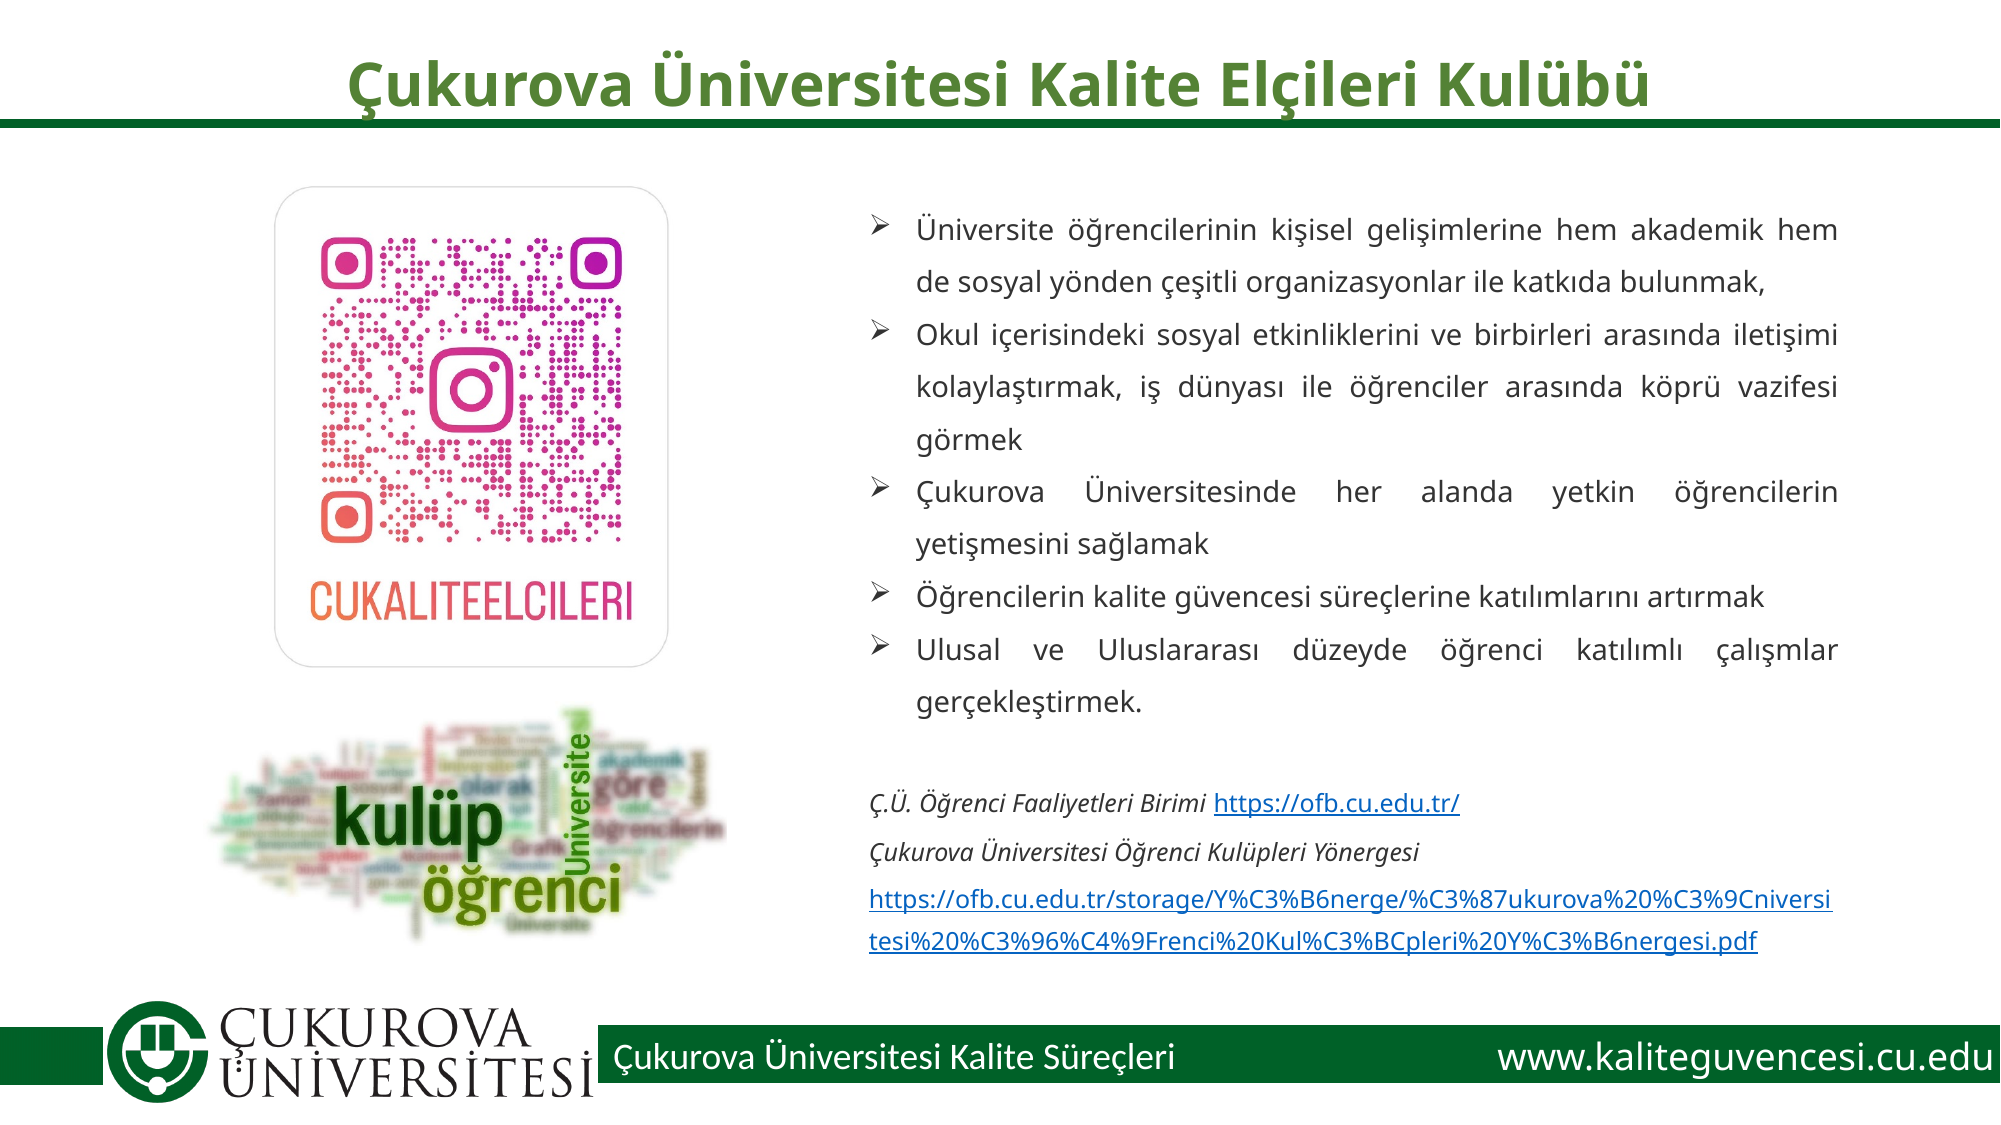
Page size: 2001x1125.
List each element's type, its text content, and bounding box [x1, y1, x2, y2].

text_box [0, 119, 2000, 1106]
picture [252, 164, 690, 689]
picture [203, 701, 727, 953]
text_box Çukurova Üniversitesi Kalite Elçileri Kulübü [0, 0, 2000, 119]
